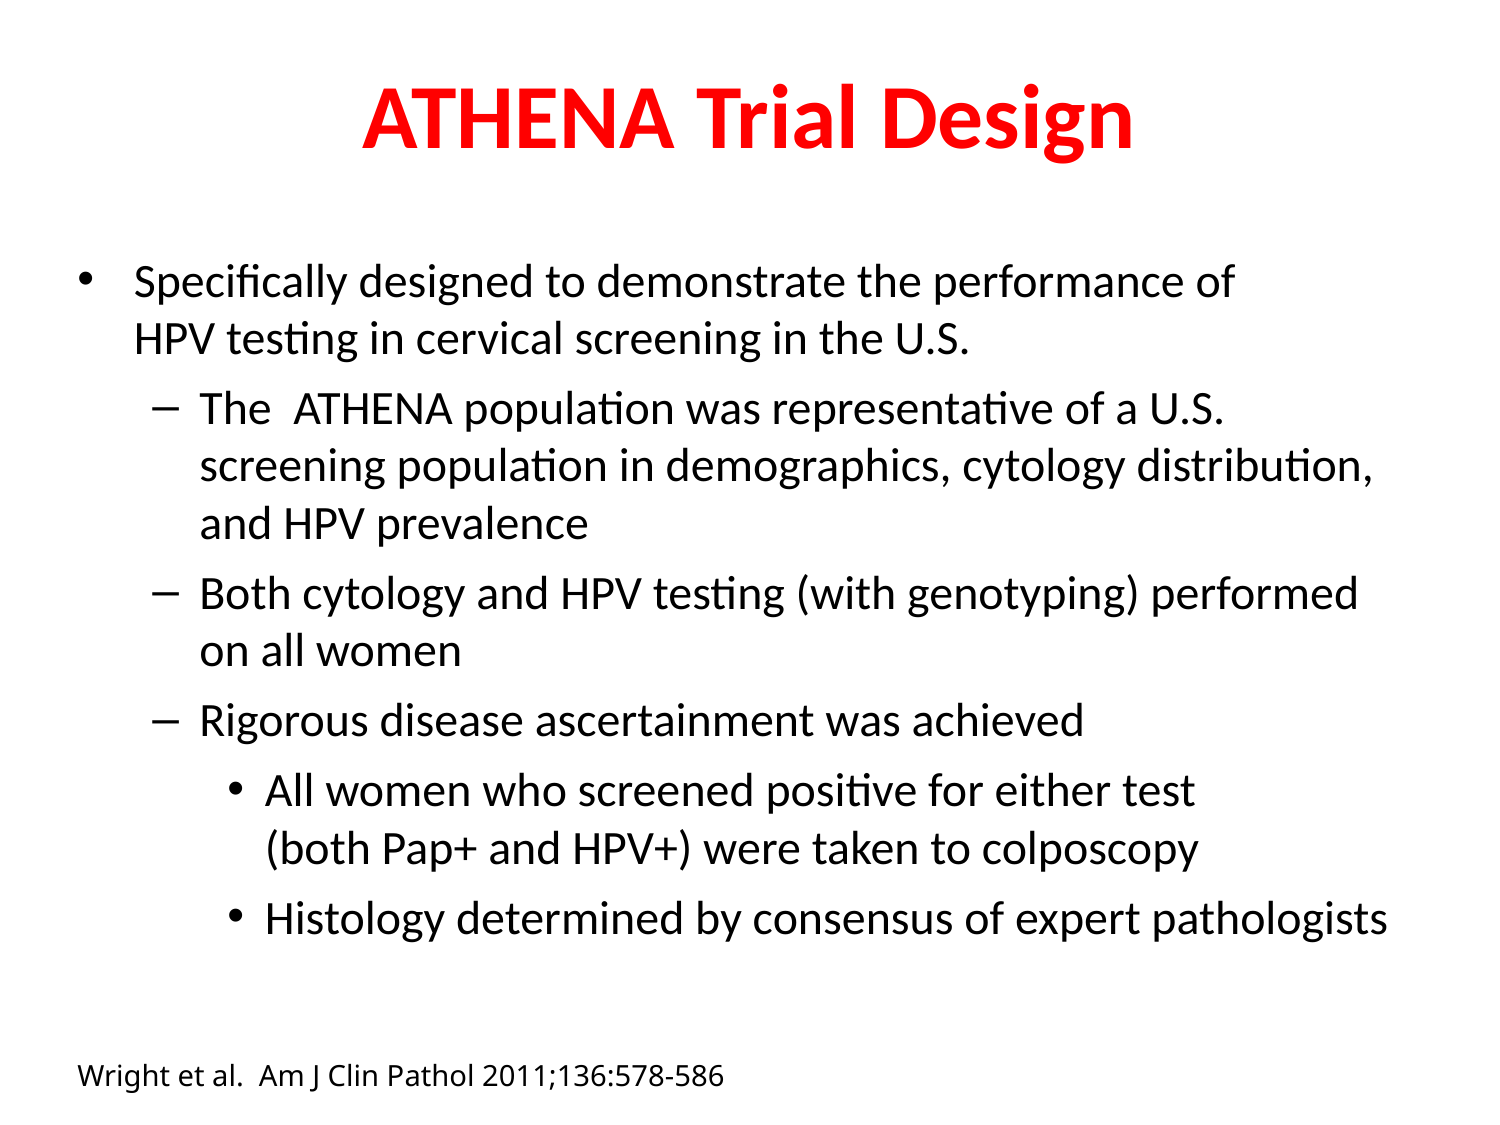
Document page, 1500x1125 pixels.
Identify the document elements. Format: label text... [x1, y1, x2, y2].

list Specifically designed to demonstrate the performance of HPV testing in cervical screening in the U.S. The ATHENA population was representative of a U.S. screening population in demographics, cytology distribution, and HPV prevalence Both cytology and HPV testing (with genotyping) performed on all women Rigorous disease ascertainment was achieved All women who screened positive for either test (both Pap+ and HPV+) were taken to colposcopy Histology determined by consensus of expert pathologists [62, 241, 1437, 997]
title ATHENA Trial Design [62, 30, 1437, 193]
text_box Wright et al. Am J Clin Pathol 2011;136:578-586 [62, 1049, 910, 1100]
